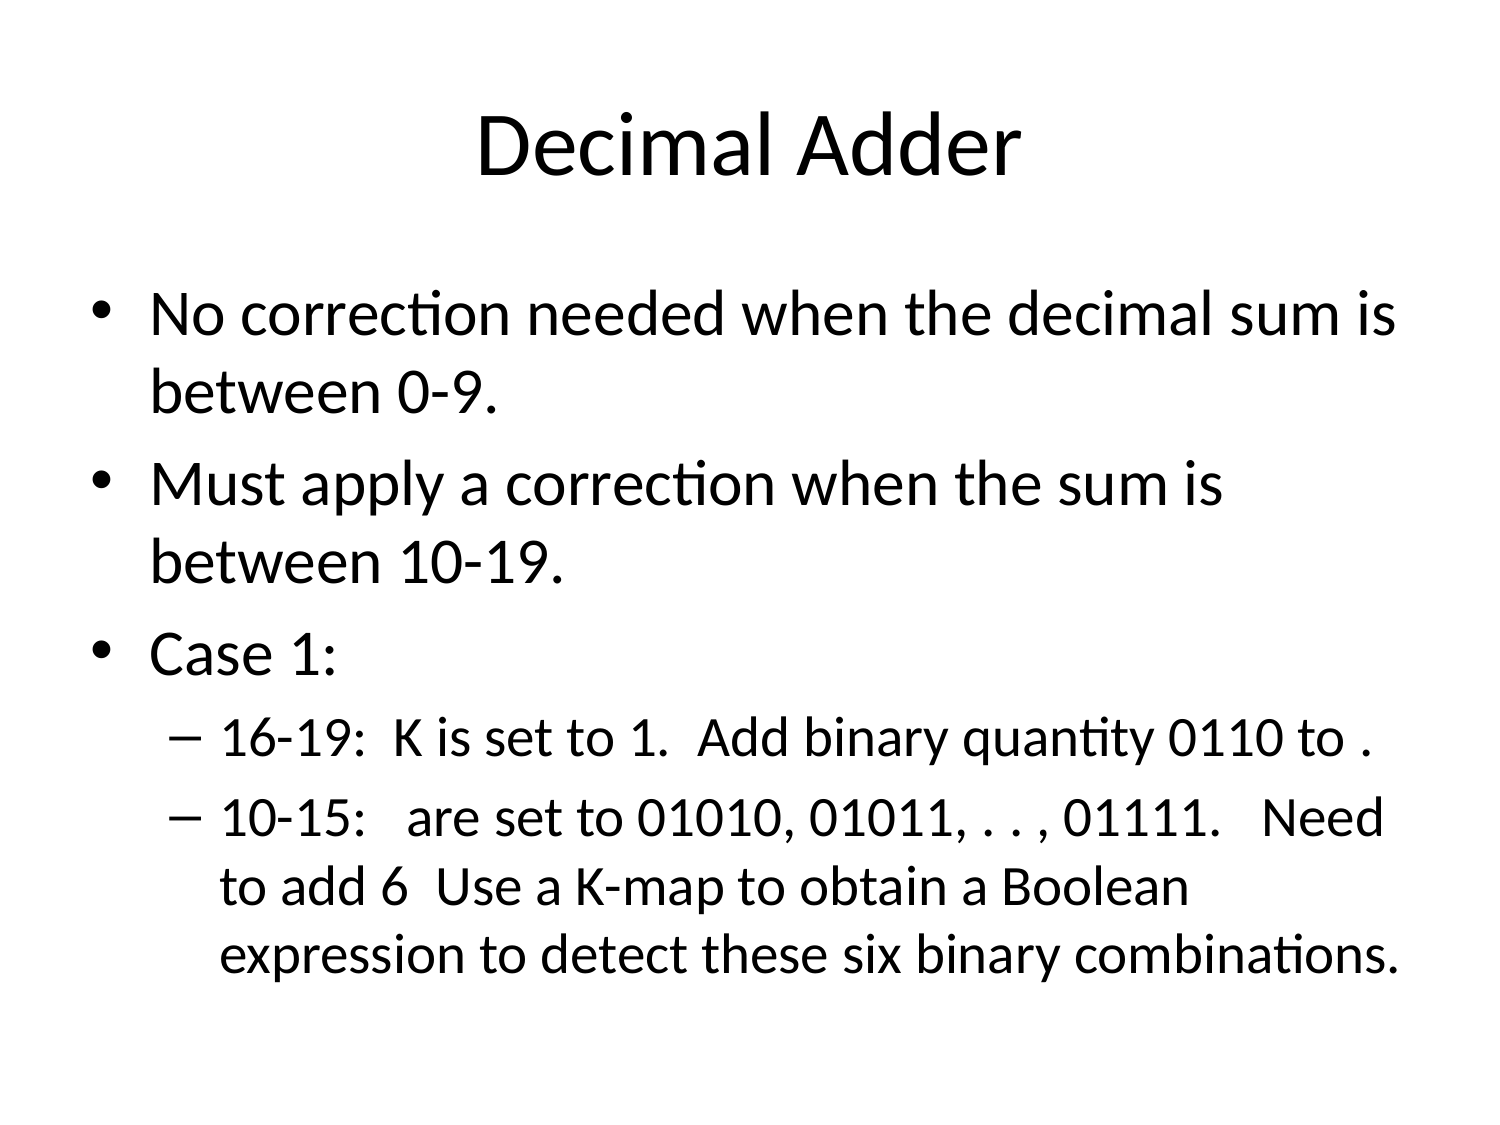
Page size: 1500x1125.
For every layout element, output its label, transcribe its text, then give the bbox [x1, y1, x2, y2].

title Decimal Adder [75, 45, 1425, 233]
